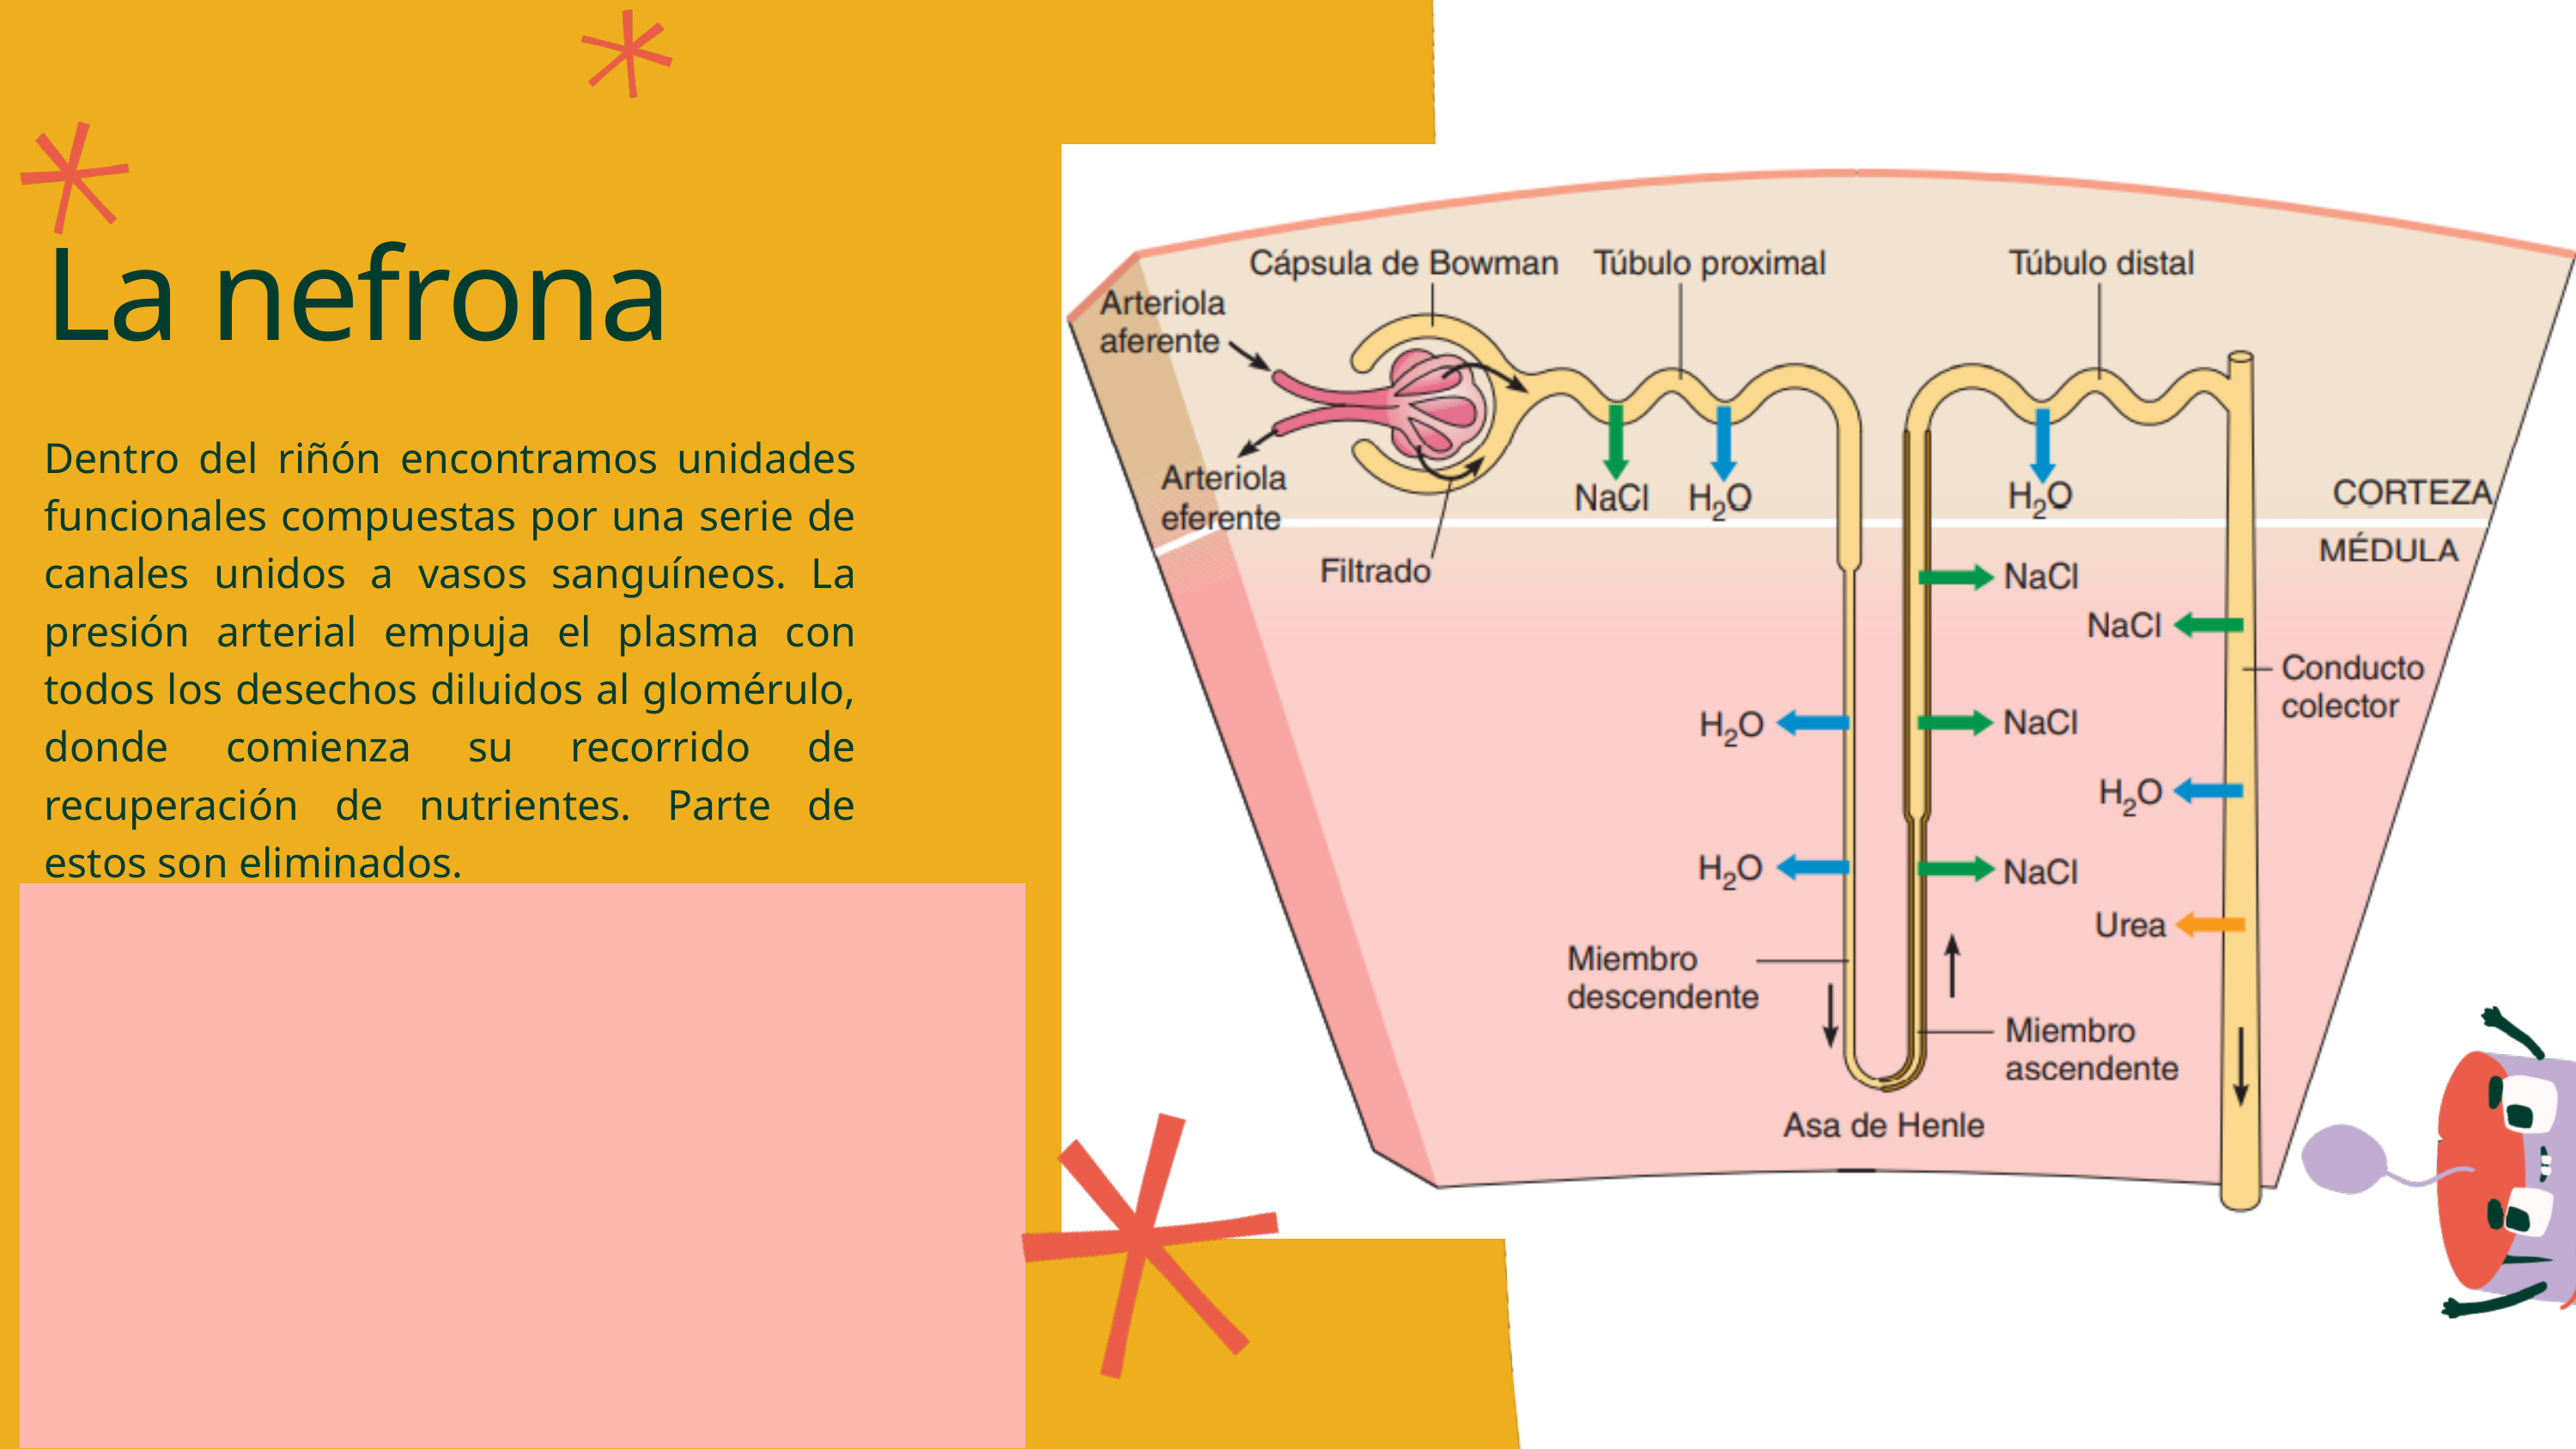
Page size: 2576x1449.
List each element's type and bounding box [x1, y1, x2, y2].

picture [9, 110, 144, 243]
picture [571, 1, 681, 109]
picture [1014, 0, 2576, 1449]
text_box [44, 211, 858, 883]
text_box [19, 882, 1025, 1449]
